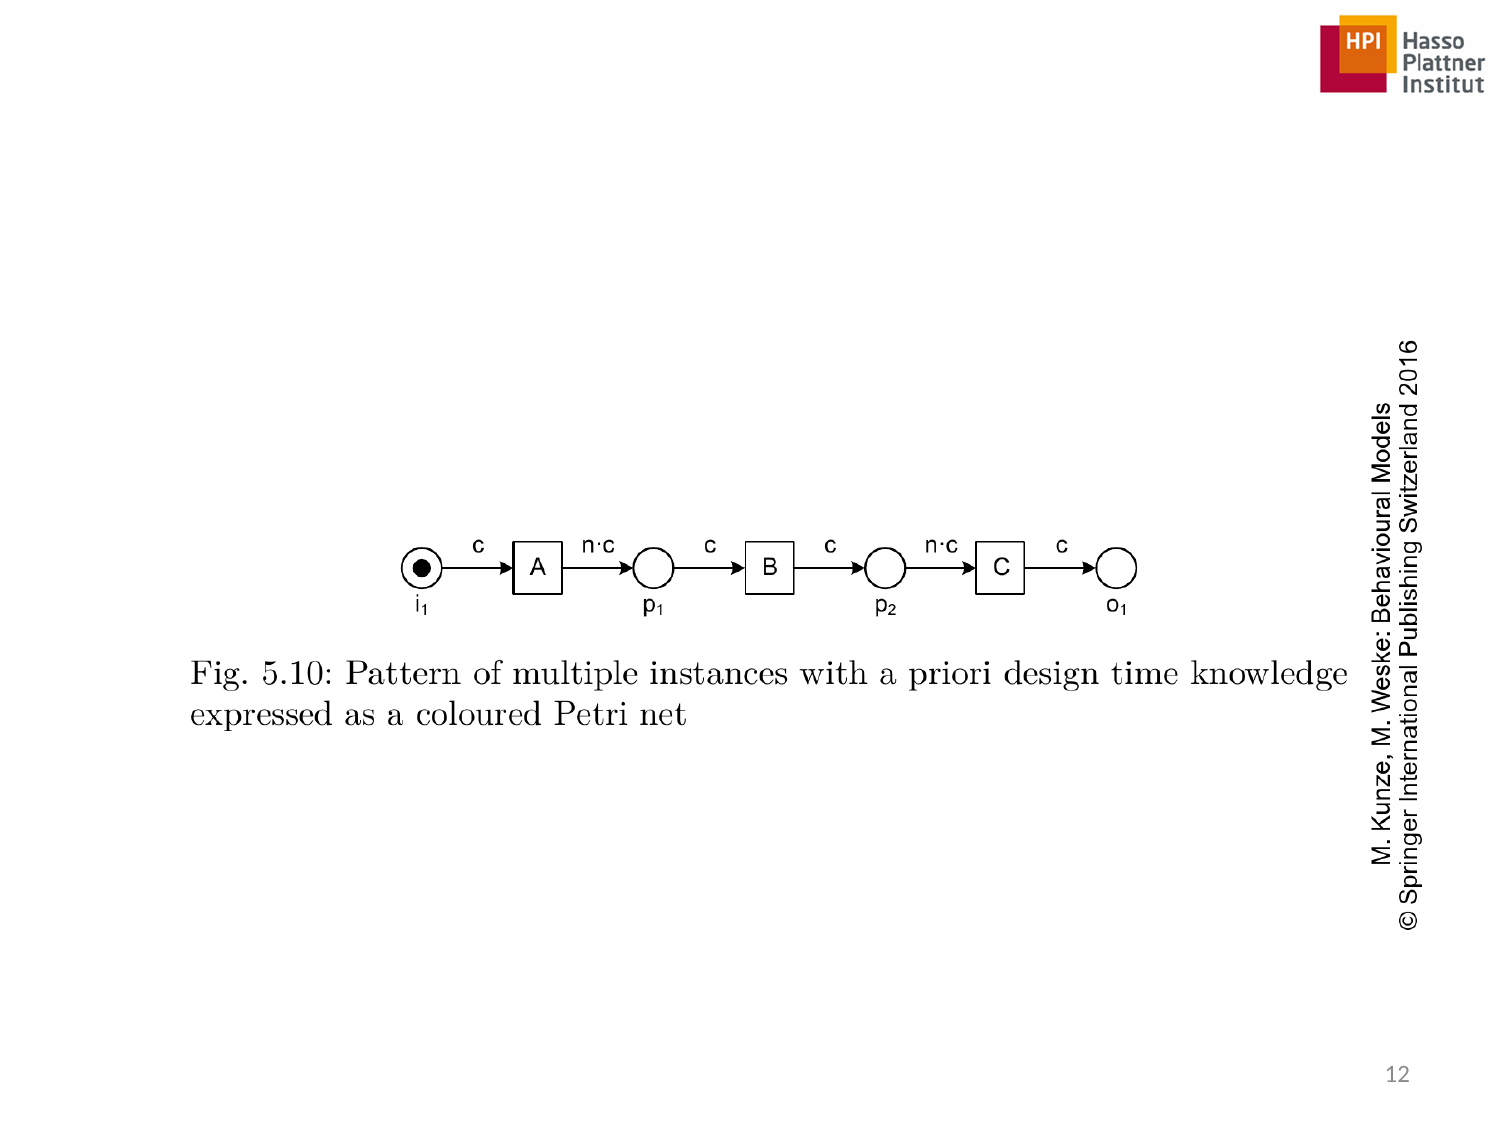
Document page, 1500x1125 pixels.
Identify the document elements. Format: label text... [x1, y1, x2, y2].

picture [1318, 12, 1488, 95]
slide_number 12 [1074, 1042, 1425, 1103]
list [74, 300, 1426, 967]
